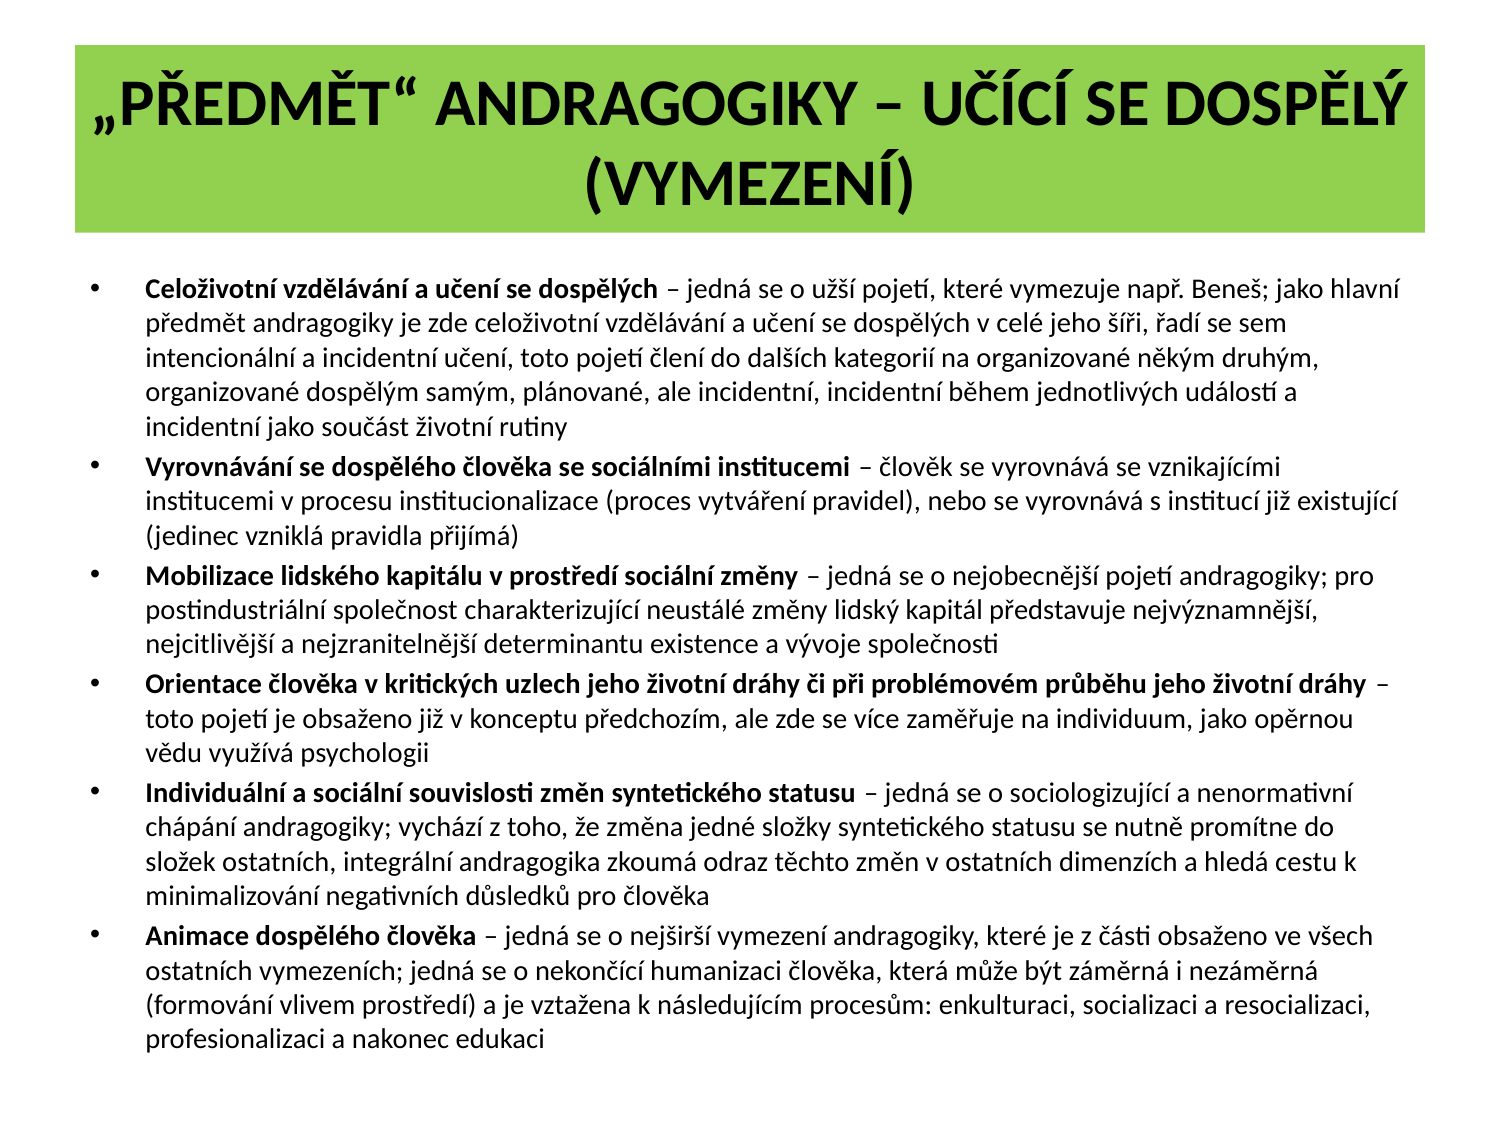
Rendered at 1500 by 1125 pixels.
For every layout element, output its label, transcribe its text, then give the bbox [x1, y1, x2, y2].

list Celoživotní vzdělávání a učení se dospělých – jedná se o užší pojetí, které vymezuje např. Beneš; jako hlavní předmět andragogiky je zde celoživotní vzdělávání a učení se dospělých v celé jeho šíři, řadí se sem intencionální a incidentní učení, toto pojetí člení do dalších kategorií na organizované někým druhým, organizované dospělým samým, plánované, ale incidentní, incidentní během jednotlivých událostí a incidentní jako součást životní rutiny Vyrovnávání se dospělého člověka se sociálními institucemi – člověk se vyrovnává se vznikajícími institucemi v procesu institucionalizace (proces vytváření pravidel), nebo se vyrovnává s institucí již existující (jedinec vzniklá pravidla přijímá) Mobilizace lidského kapitálu v prostředí sociální změny – jedná se o nejobecnější pojetí andragogiky; pro postindustriální společnost charakterizující neustálé změny lidský kapitál představuje nejvýznamnější, nejcitlivější a nejzranitelnější determinantu existence a vývoje společnosti Orientace člověka v kritických uzlech jeho životní dráhy či při problémovém průběhu jeho životní dráhy – toto pojetí je obsaženo již v konceptu předchozím, ale zde se více zaměřuje na individuum, jako opěrnou vědu využívá psychologii Individuální a sociální souvislosti změn syntetického statusu – jedná se o sociologizující a nenormativní chápání andragogiky; vychází z toho, že změna jedné složky syntetického statusu se nutně promítne do složek ostatních, integrální andragogika zkoumá odraz těchto změn v ostatních dimenzích a hledá cestu k minimalizování negativních důsledků pro člověka Animace dospělého člověka – jedná se o nejširší vymezení andragogiky, které je z části obsaženo ve všech ostatních vymezeních; jedná se o nekončící humanizaci člověka, která může být záměrná i nezáměrná (formování vlivem prostředí) a je vztažena k následujícím procesům: enkulturaci, socializaci a resocializaci, profesionalizaci a nakonec edukaci [75, 262, 1425, 1090]
title „Předmět“ andragogiky – učící se dospělý (vymezení) [75, 45, 1425, 233]
